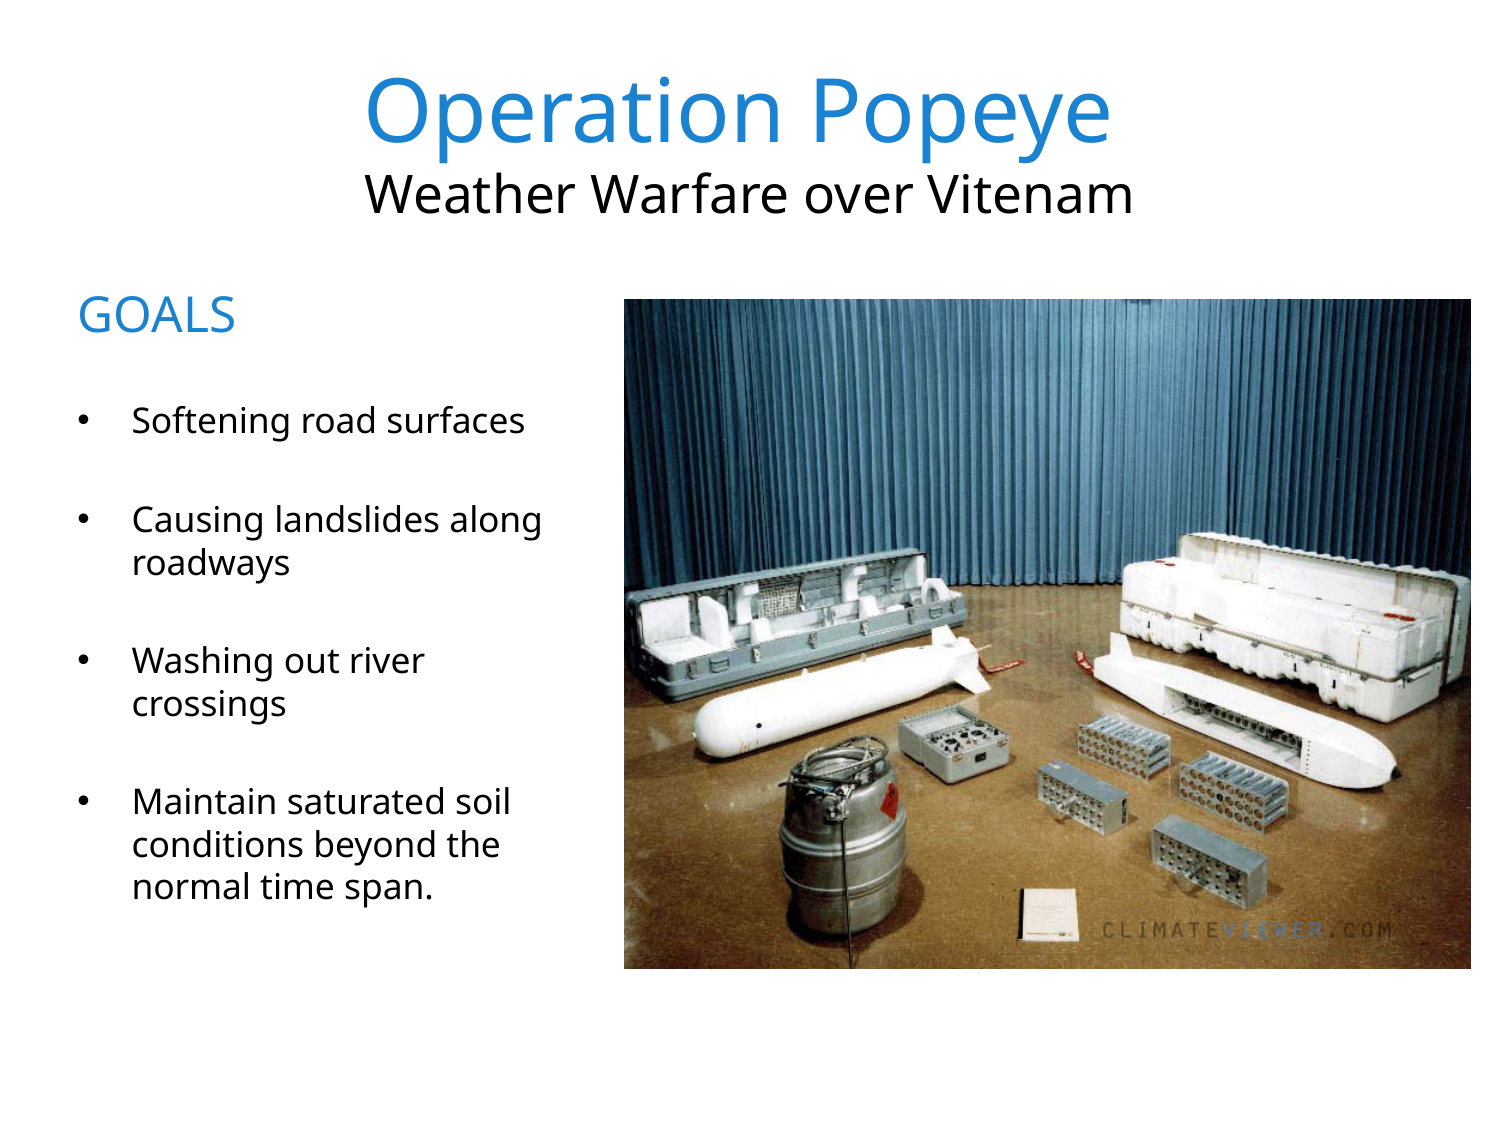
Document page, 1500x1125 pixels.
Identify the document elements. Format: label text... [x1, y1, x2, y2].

picture [624, 298, 1472, 969]
list GOALS Softening road surfaces Causing landslides along roadways Washing out river crossings Maintain saturated soil conditions beyond the normal time span. [62, 275, 588, 1018]
title Operation Popeye Weather Warfare over Vitenam [75, 45, 1425, 233]
